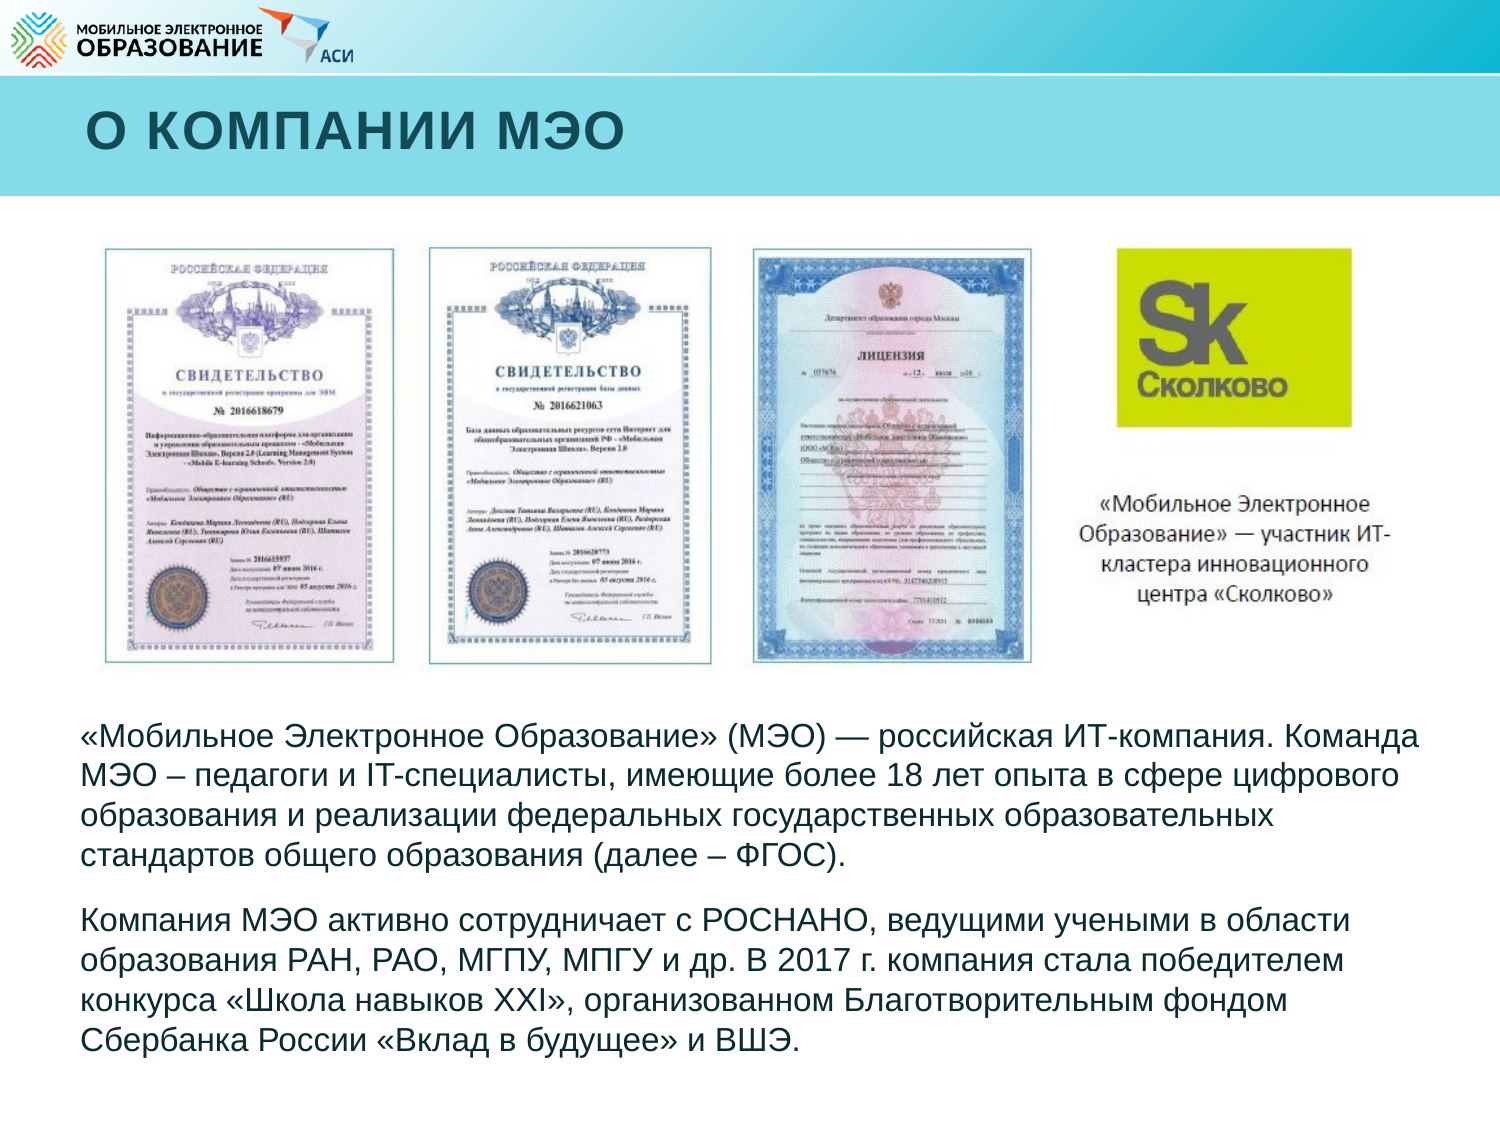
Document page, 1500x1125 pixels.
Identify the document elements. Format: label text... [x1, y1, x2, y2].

picture [11, 7, 353, 68]
text_box «Мобильное Электронное Образование» (МЭО) — российская ИТ-компания. Команда МЭО – педагоги и IT-специалисты, имеющие более 18 лет опыта в сфере цифрового образования и реализации федеральных государственных образовательных стандартов общего образования (далее – ФГОС). Компания МЭО активно сотрудничает с РОСНАНО, ведущими учеными в области образования РАН, РАО, МГПУ, МПГУ и др. В 2017 г. компания стала победителем конкурса «Школа навыков XXI», организованном Благотворительным фондом Сбербанка России «Вклад в будущее» и ВШЭ. [80, 711, 1459, 1059]
title О компании МЭО [0, 75, 1500, 194]
text_box [100, 231, 1392, 675]
